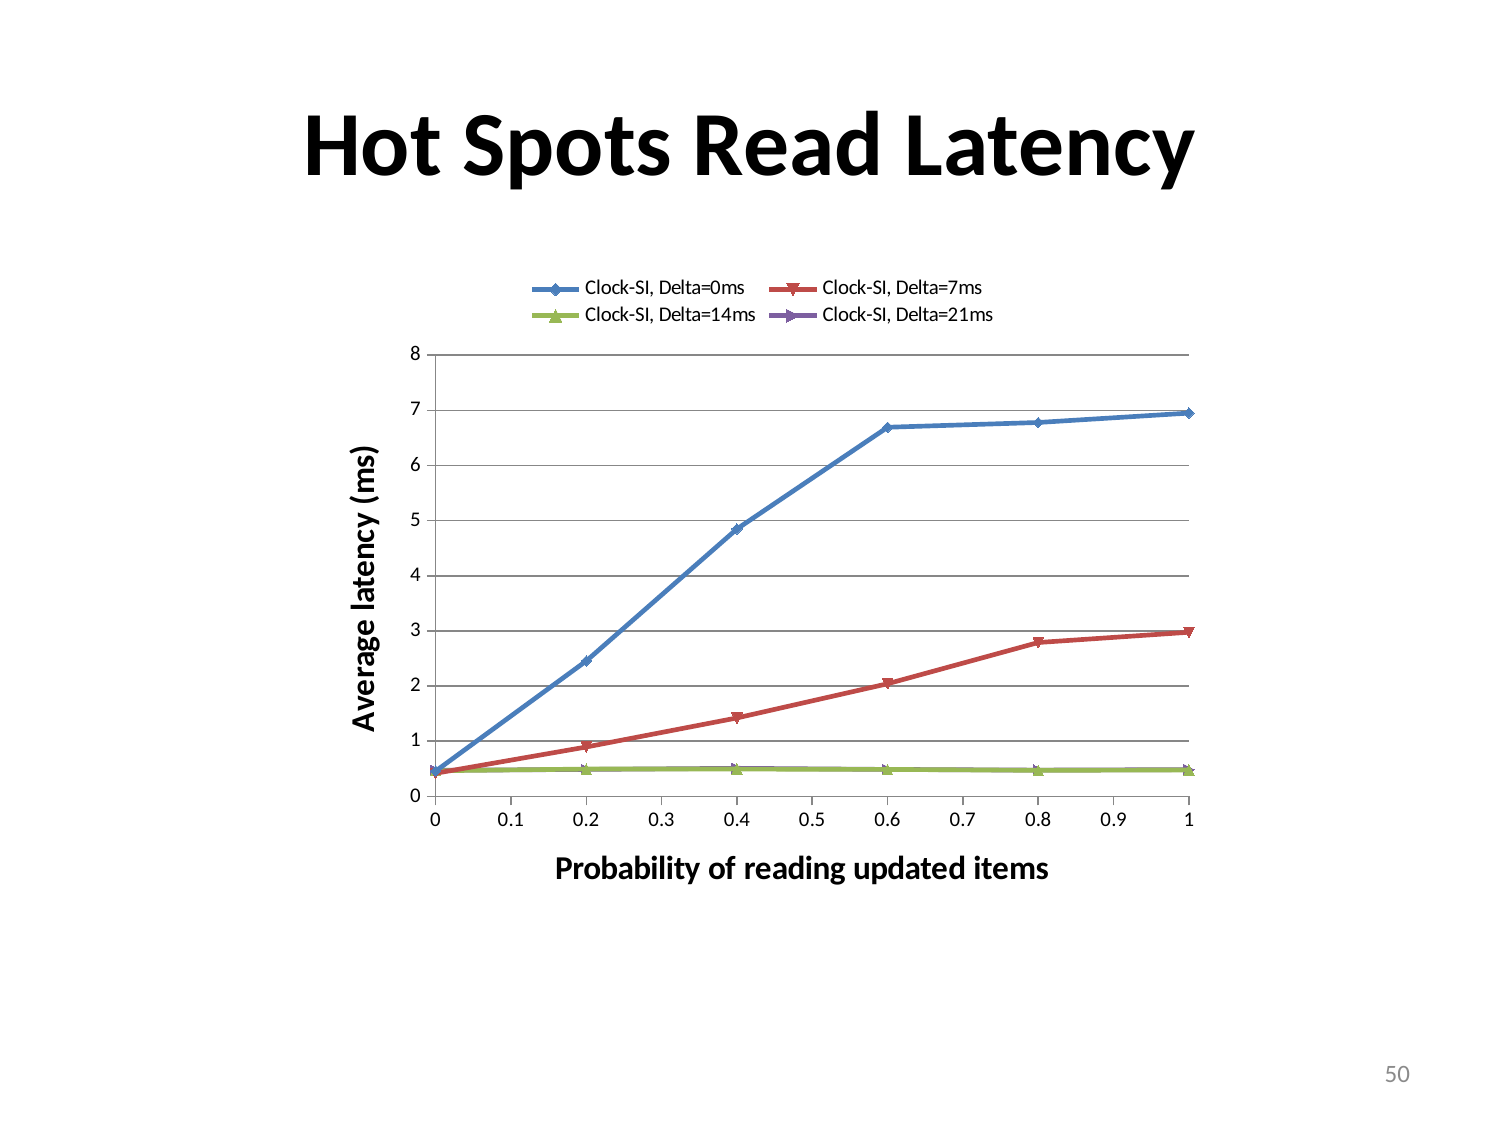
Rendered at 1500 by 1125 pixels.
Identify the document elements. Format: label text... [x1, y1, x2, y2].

slide_number 50 [1074, 1042, 1425, 1103]
chart [312, 262, 1213, 923]
title Hot Spots Read Latency [75, 45, 1425, 233]
